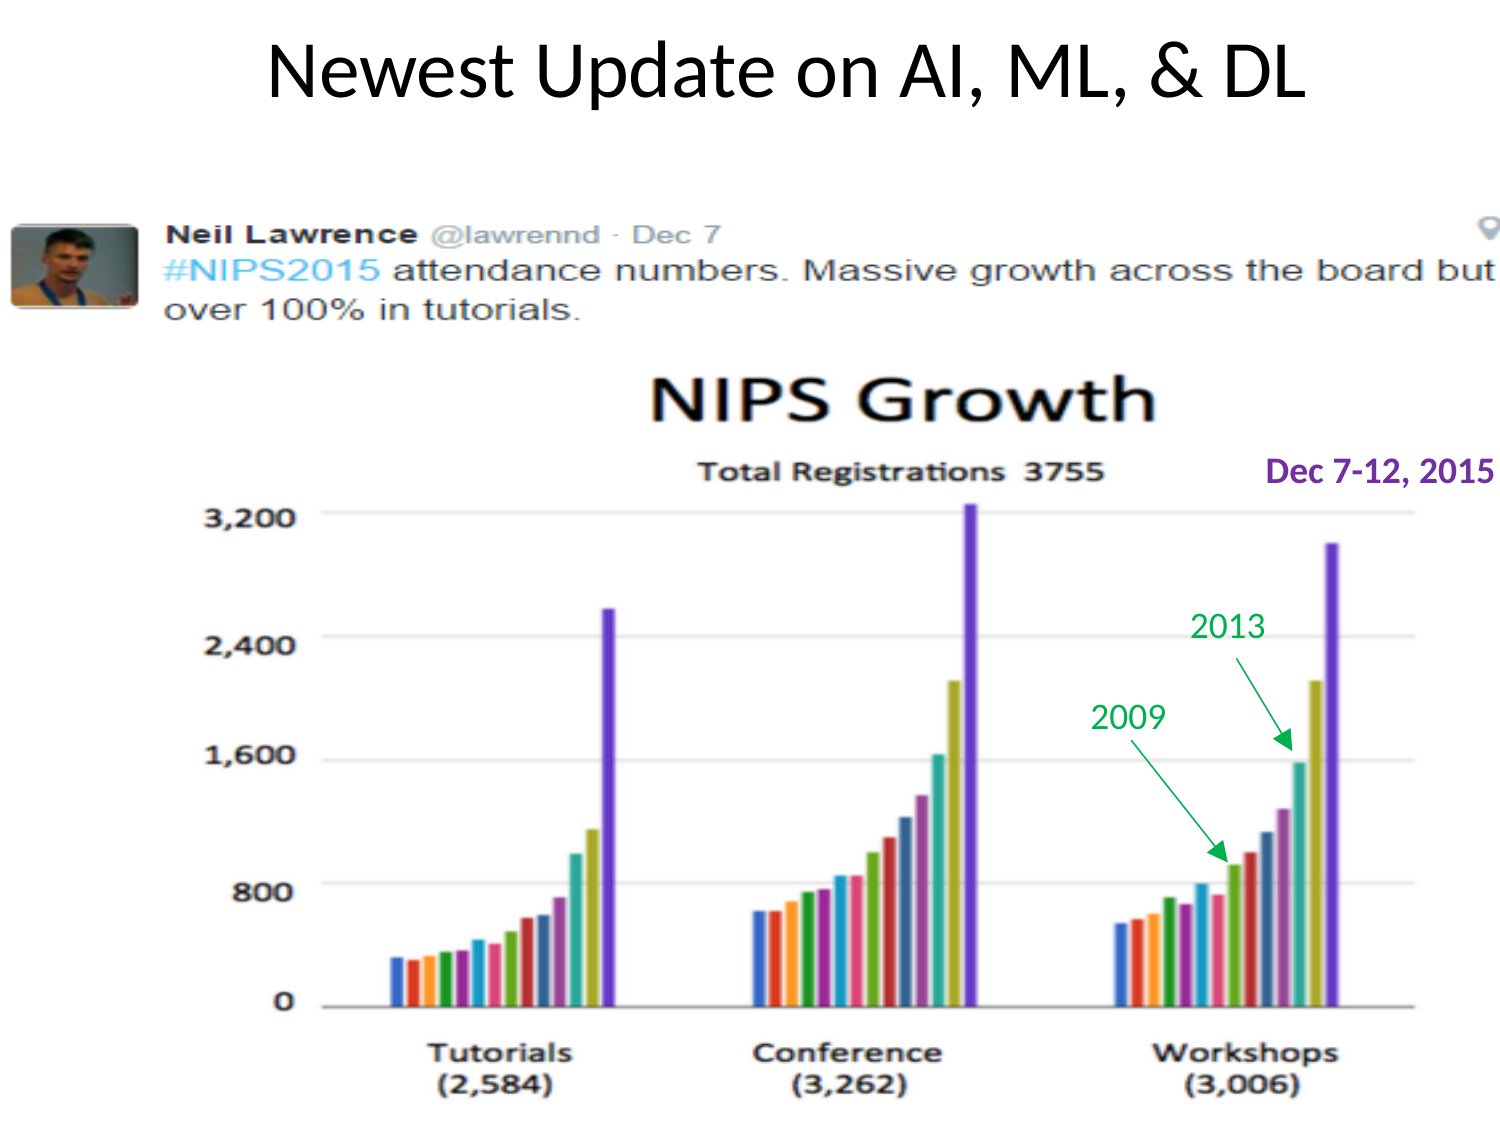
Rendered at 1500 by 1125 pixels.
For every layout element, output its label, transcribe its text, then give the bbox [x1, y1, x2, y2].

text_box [1130, 740, 1229, 863]
title Newest Update on AI, ML, & DL [112, 0, 1463, 159]
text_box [1236, 658, 1293, 752]
picture [0, 182, 1500, 1125]
